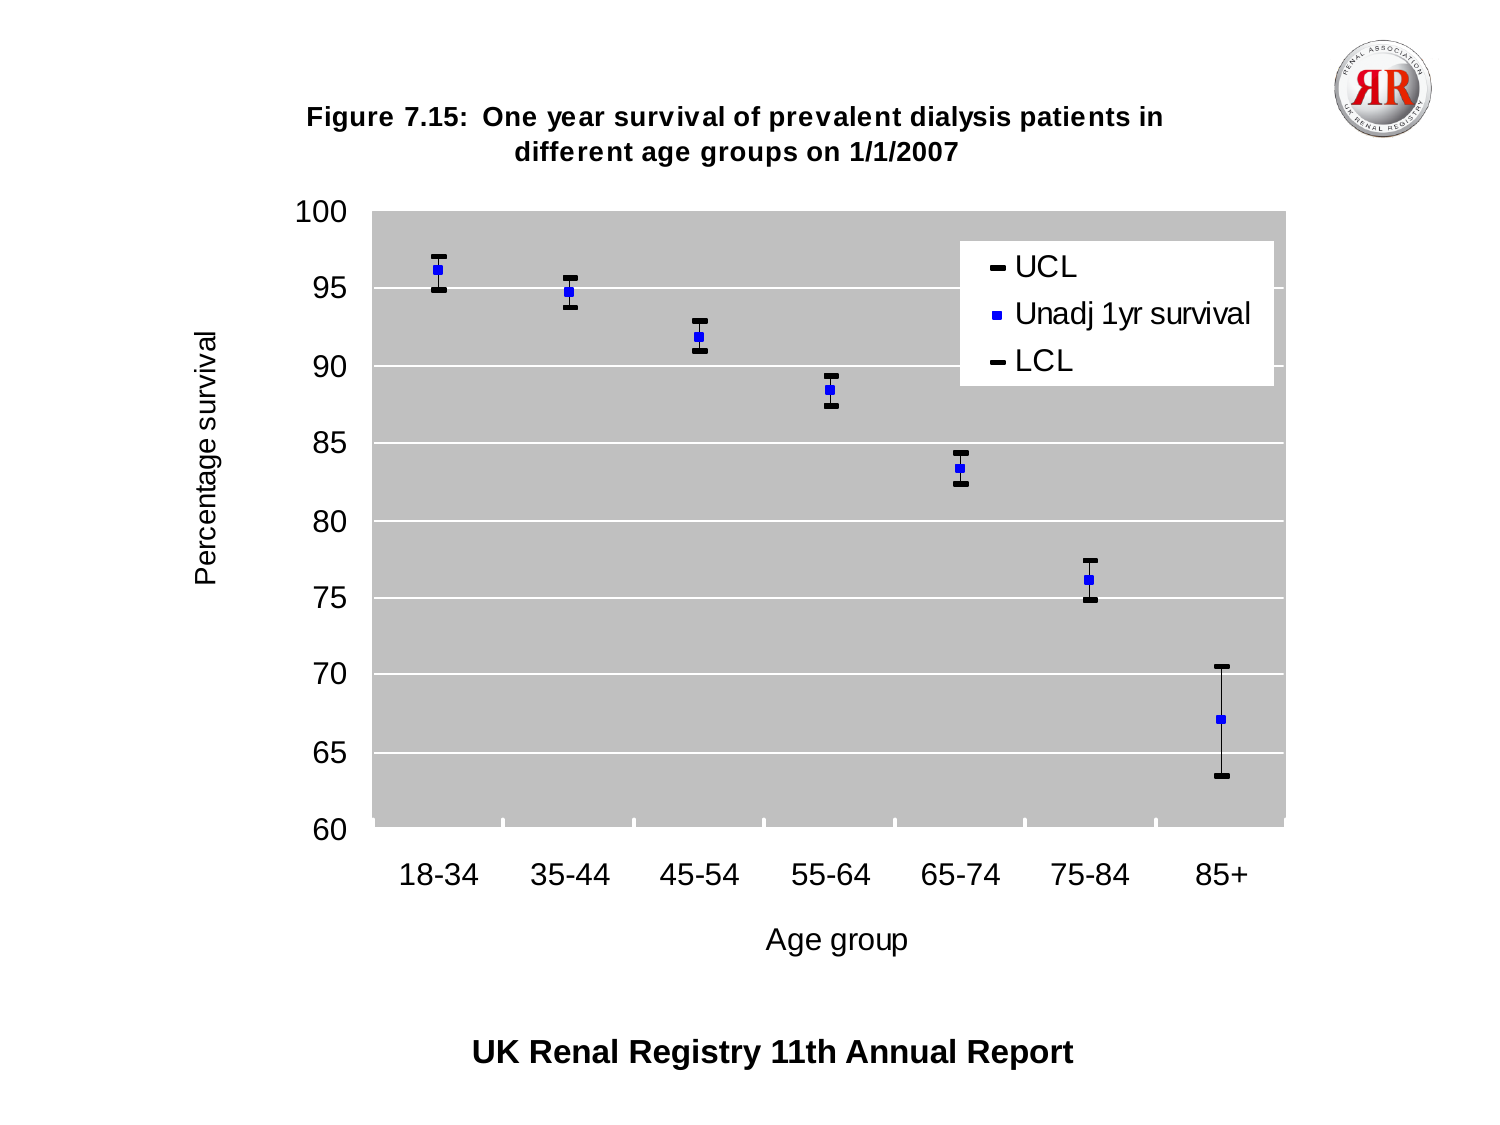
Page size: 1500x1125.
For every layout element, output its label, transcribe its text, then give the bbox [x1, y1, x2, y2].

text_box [170, 66, 1306, 983]
text_box UK Renal Registry 11th Annual Report [457, 1023, 1090, 1078]
picture [1328, 30, 1440, 150]
